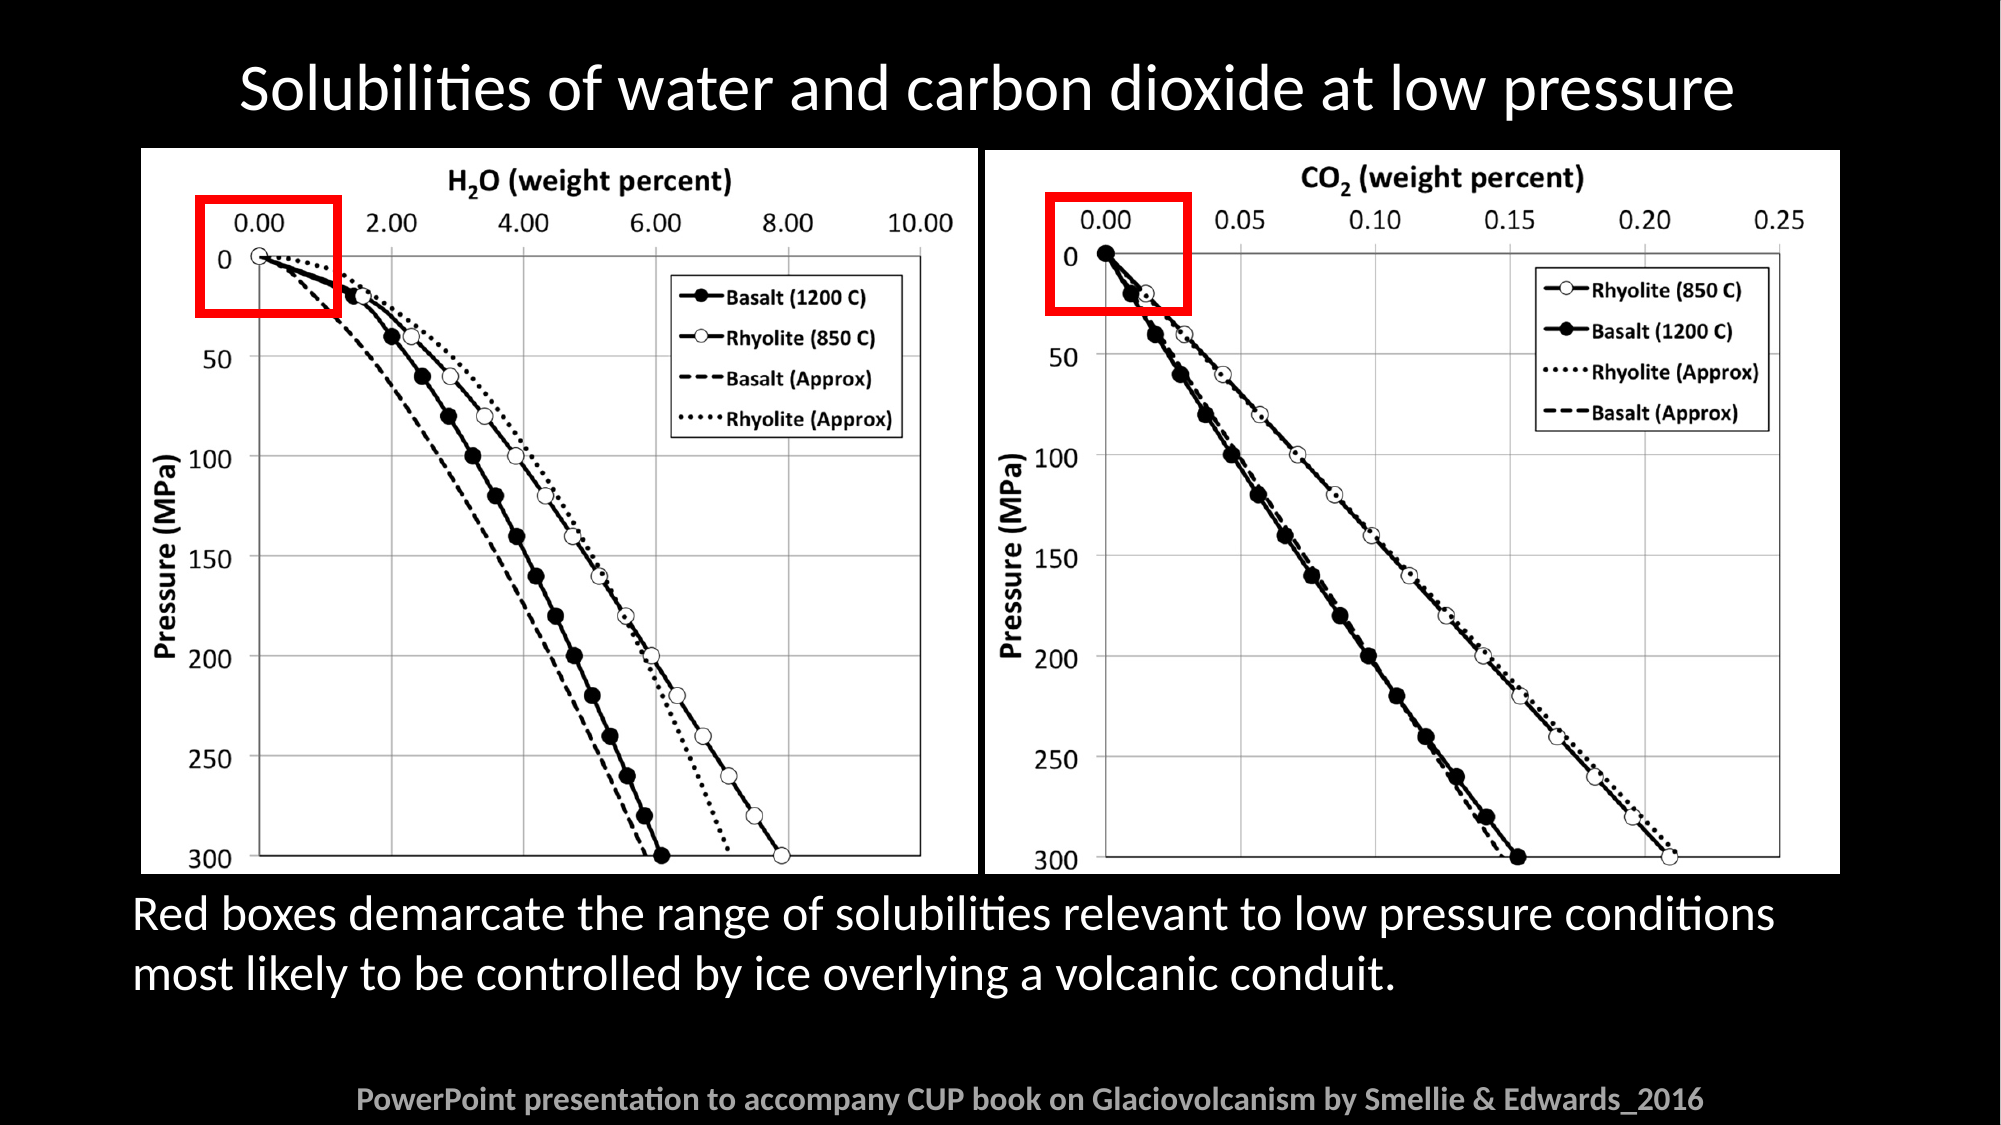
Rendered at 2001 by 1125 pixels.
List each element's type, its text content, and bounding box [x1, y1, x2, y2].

picture [141, 148, 978, 875]
text_box Solubilities of water and carbon dioxide at low pressure [224, 36, 1752, 131]
picture [985, 150, 1840, 874]
text_box Red boxes demarcate the range of solubilities relevant to low pressure conditions most likely to be controlled by ice overlying a volcanic conduit. [117, 873, 1884, 1008]
